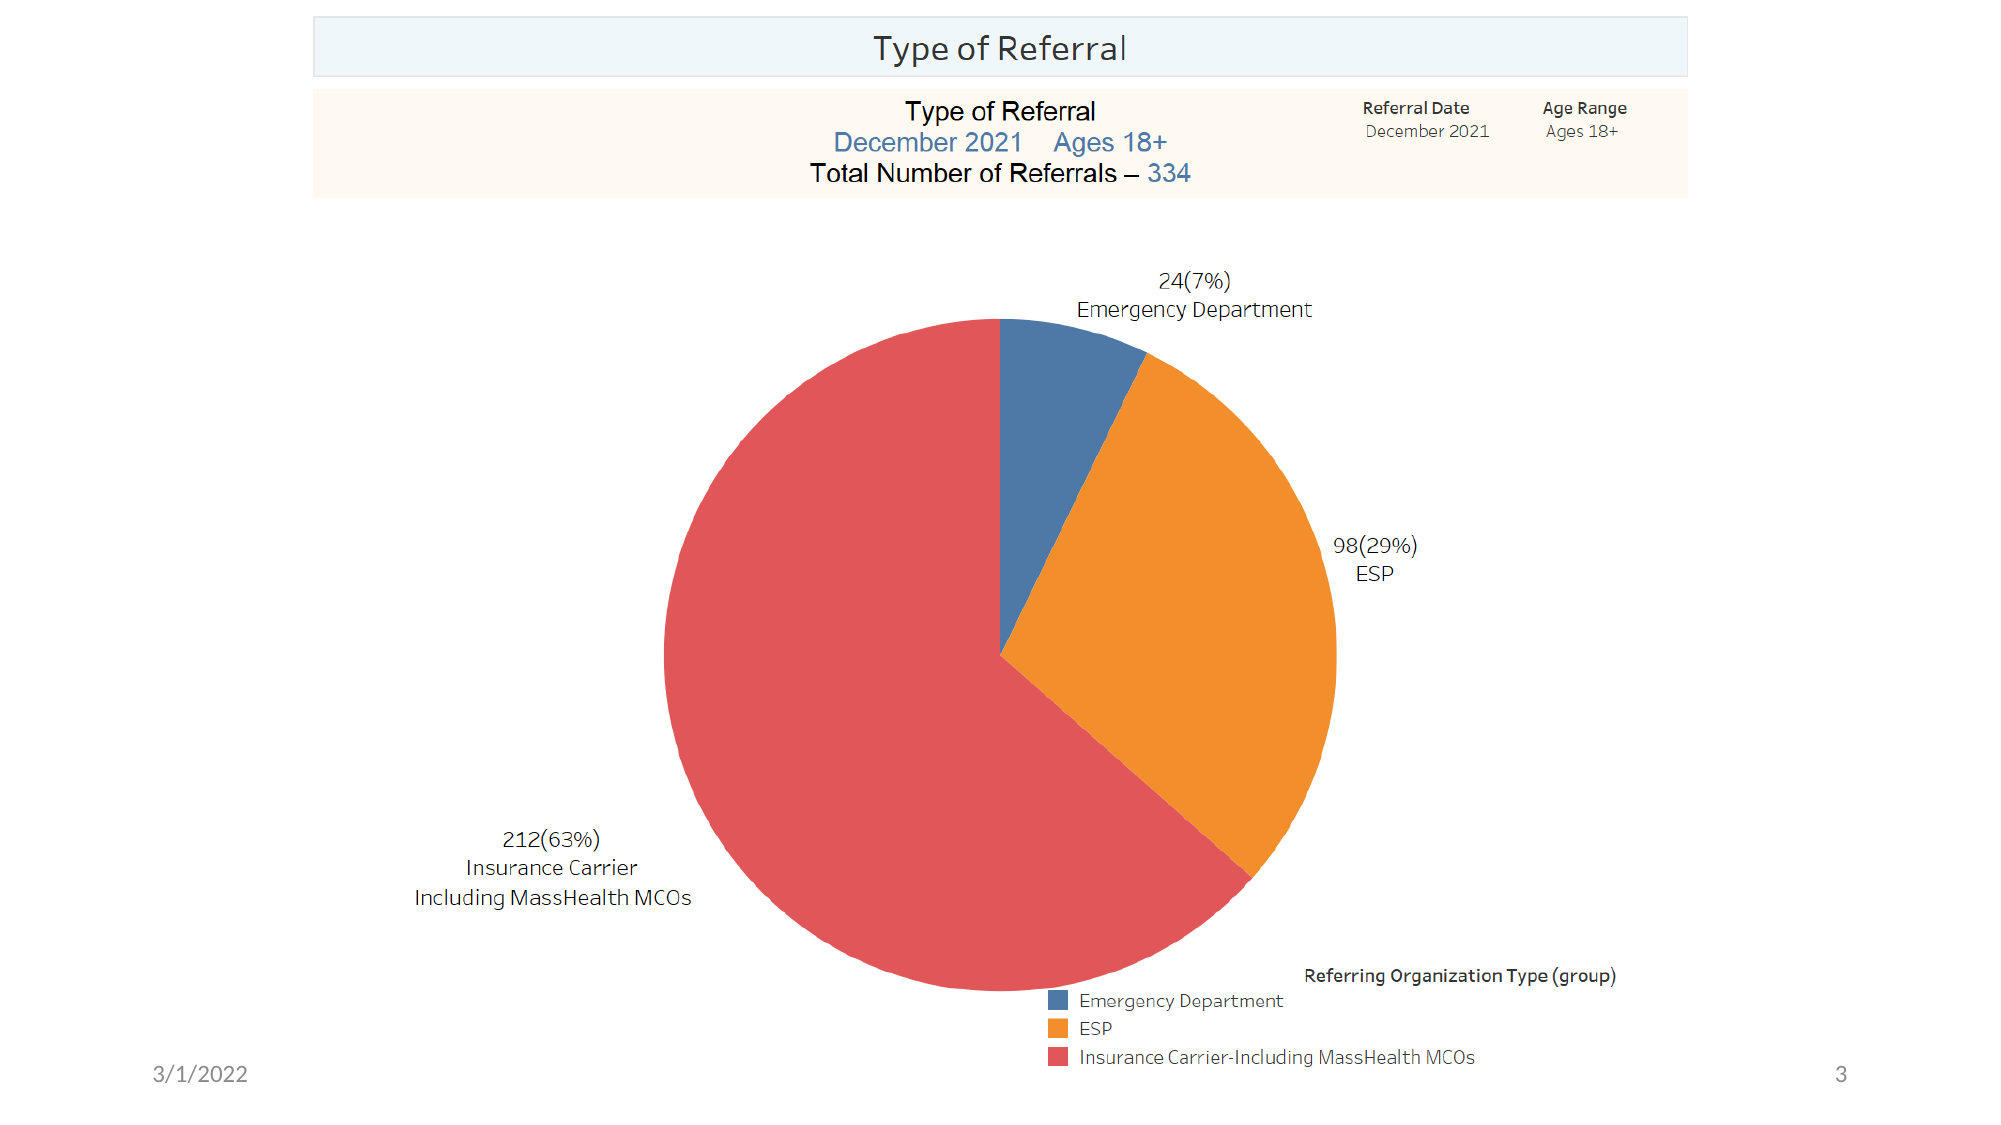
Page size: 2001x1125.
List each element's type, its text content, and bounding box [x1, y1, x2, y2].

picture [296, 0, 1704, 1125]
slide_number 3 [1704, 1042, 1863, 1103]
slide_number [137, 1042, 296, 1103]
